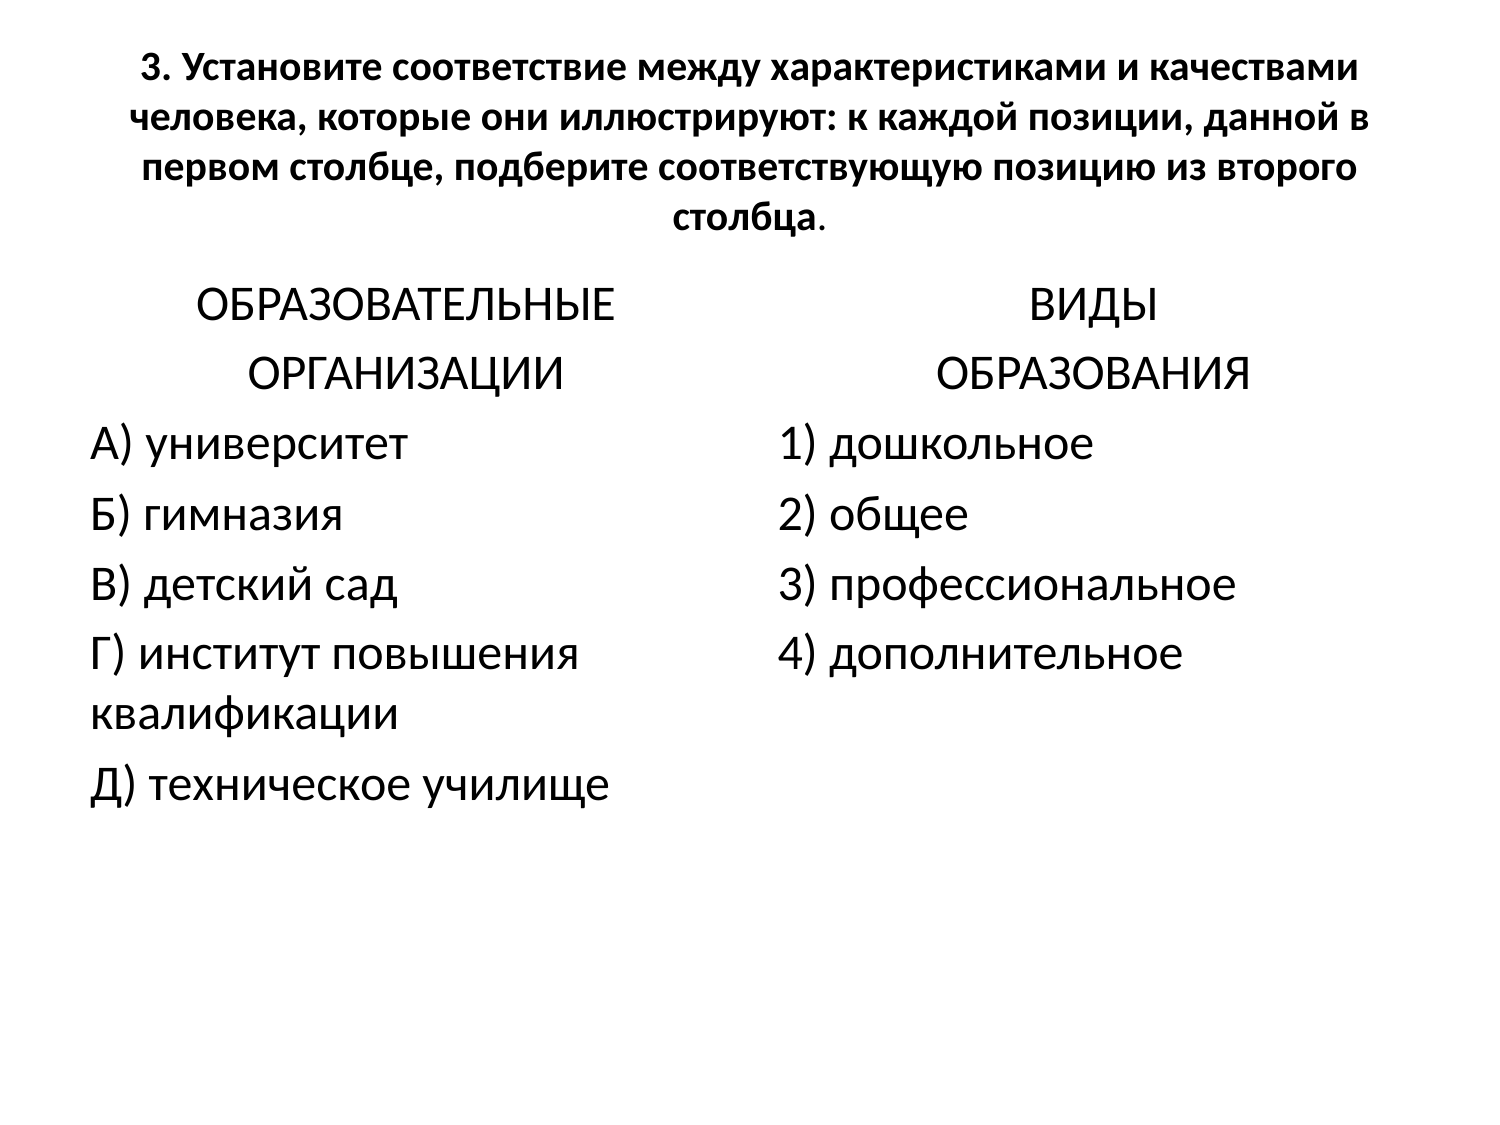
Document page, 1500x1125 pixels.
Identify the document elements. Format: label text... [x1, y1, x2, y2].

title 3. Установите соответствие между характеристиками и качествами человека, которые они иллюстрируют: к каждой позиции, данной в первом столбце, подберите соответствующую позицию из второго столбца. [75, 45, 1425, 233]
list ОБРАЗОВАТЕЛЬНЫЕ ОРГАНИЗАЦИИ А) университет Б) гимназия В) детский сад Г) институт повышения квалификации Д) техническое училище [75, 262, 738, 1005]
list ВИДЫ ОБРАЗОВАНИЯ 1) дошкольное 2) общее 3) профессиональное 4) дополнительное [762, 262, 1425, 1005]
